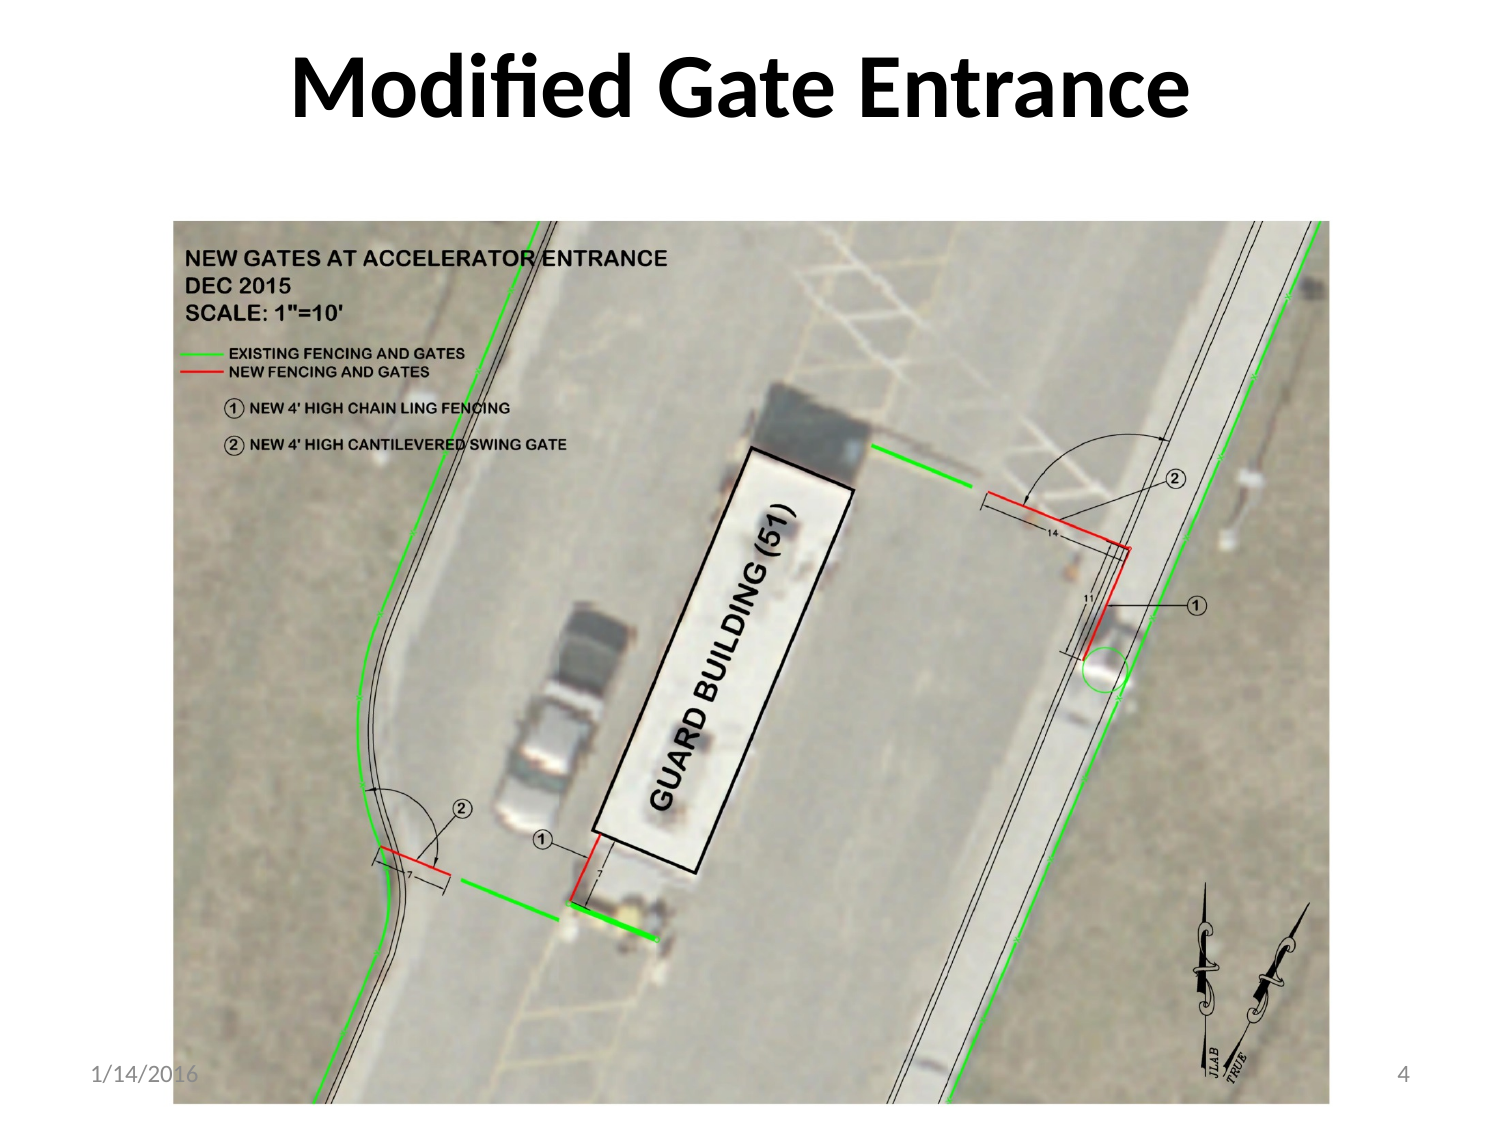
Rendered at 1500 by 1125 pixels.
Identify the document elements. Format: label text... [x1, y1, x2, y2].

title Modified Gate Entrance [76, 0, 1427, 163]
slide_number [75, 1042, 147, 1103]
picture [152, 199, 1351, 1125]
slide_number 4 [1354, 1042, 1425, 1103]
